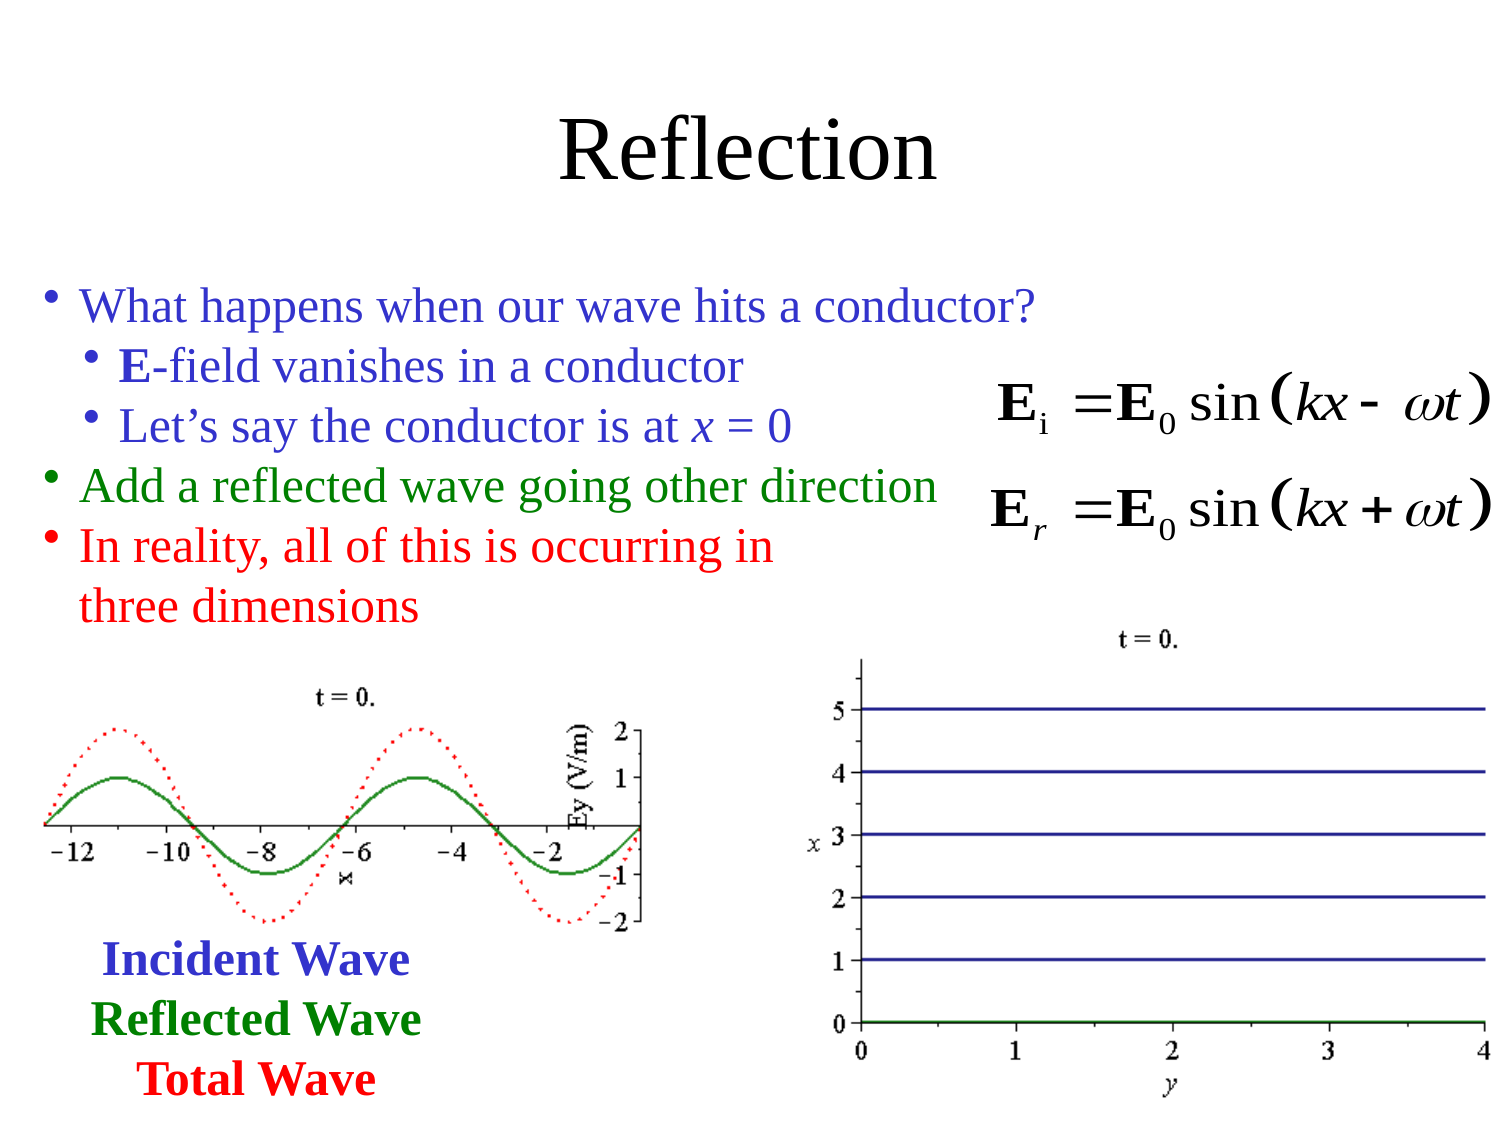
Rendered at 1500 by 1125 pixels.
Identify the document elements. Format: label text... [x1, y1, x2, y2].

picture [795, 581, 1500, 1108]
picture [32, 639, 659, 950]
text_box Incident Wave Reflected Wave Total Wave [24, 917, 488, 1113]
text_box Reflection [0, 80, 1499, 205]
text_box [981, 465, 1499, 559]
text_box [988, 360, 1500, 453]
text_box What happens when our wave hits a conductor? E-field vanishes in a conductor Let’s say the conductor is at x = 0 Add a reflected wave going other direction In reality, all of this is occurring in three dimensions [28, 265, 1117, 640]
